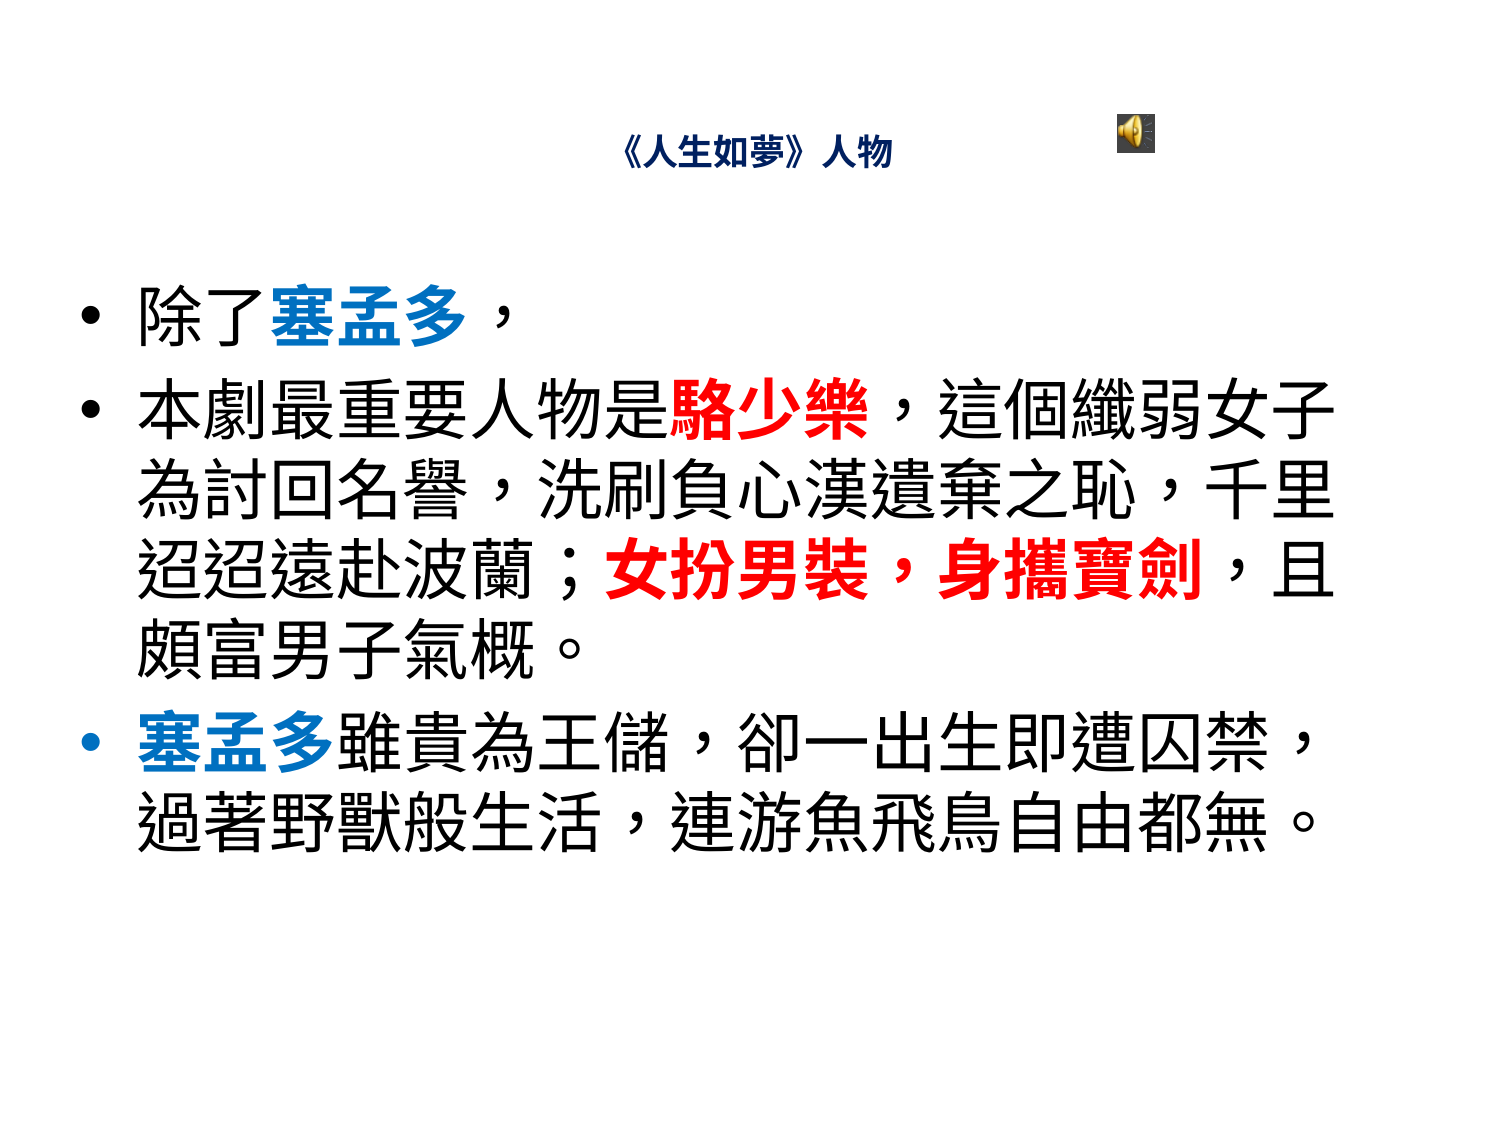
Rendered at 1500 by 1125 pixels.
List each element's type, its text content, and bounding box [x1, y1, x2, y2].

picture [1115, 113, 1157, 154]
list 除了塞孟多， 本劇最重要人物是駱少樂，這個纖弱女子為討回名譽，洗刷負心漢遺棄之恥，千里迢迢遠赴波蘭；女扮男裝，身攜寶劍，且頗富男子氣概。 塞孟多雖貴為王儲，卻一出生即遭囚禁，過著野獸般生活，連游魚飛鳥自由都無。 [64, 266, 1416, 1010]
title 《人生如夢》人物 [74, 77, 1426, 221]
